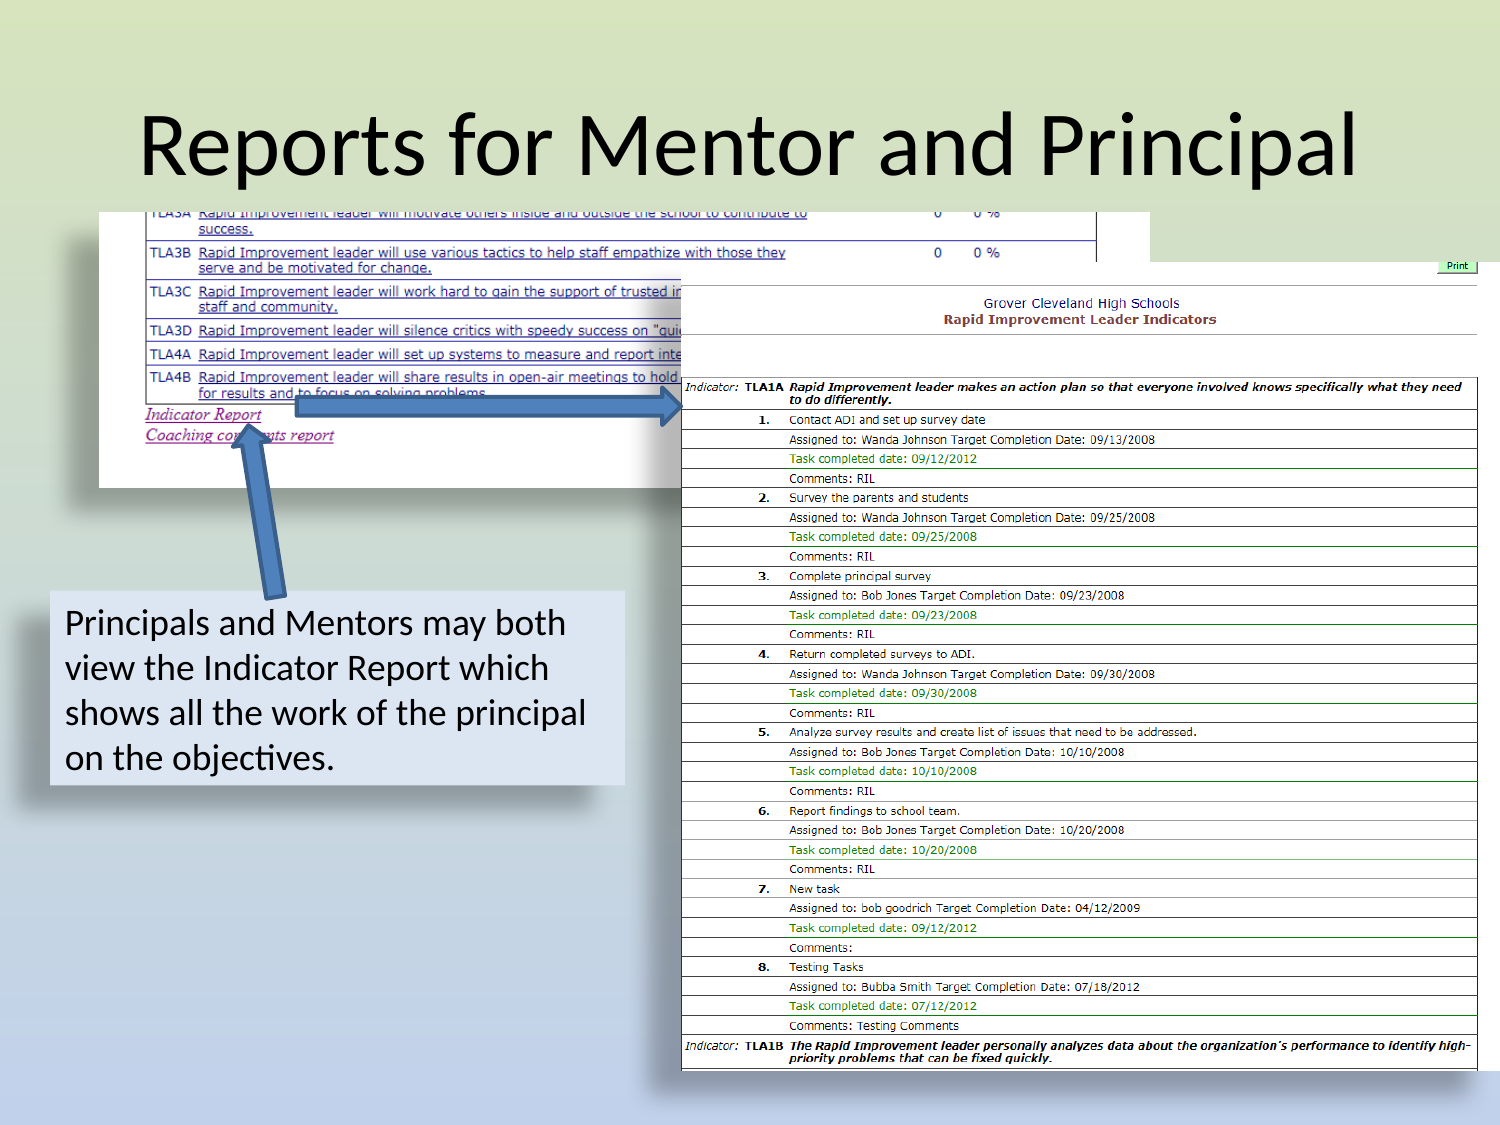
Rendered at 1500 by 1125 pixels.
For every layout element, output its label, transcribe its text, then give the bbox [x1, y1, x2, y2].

text_box [248, 498, 288, 601]
title Reports for Mentor and Principal [75, 45, 1425, 233]
text_box Principals and Mentors may both view the Indicator Report which shows all the work of the principal on the objectives. [50, 590, 625, 786]
picture [99, 212, 1500, 1071]
